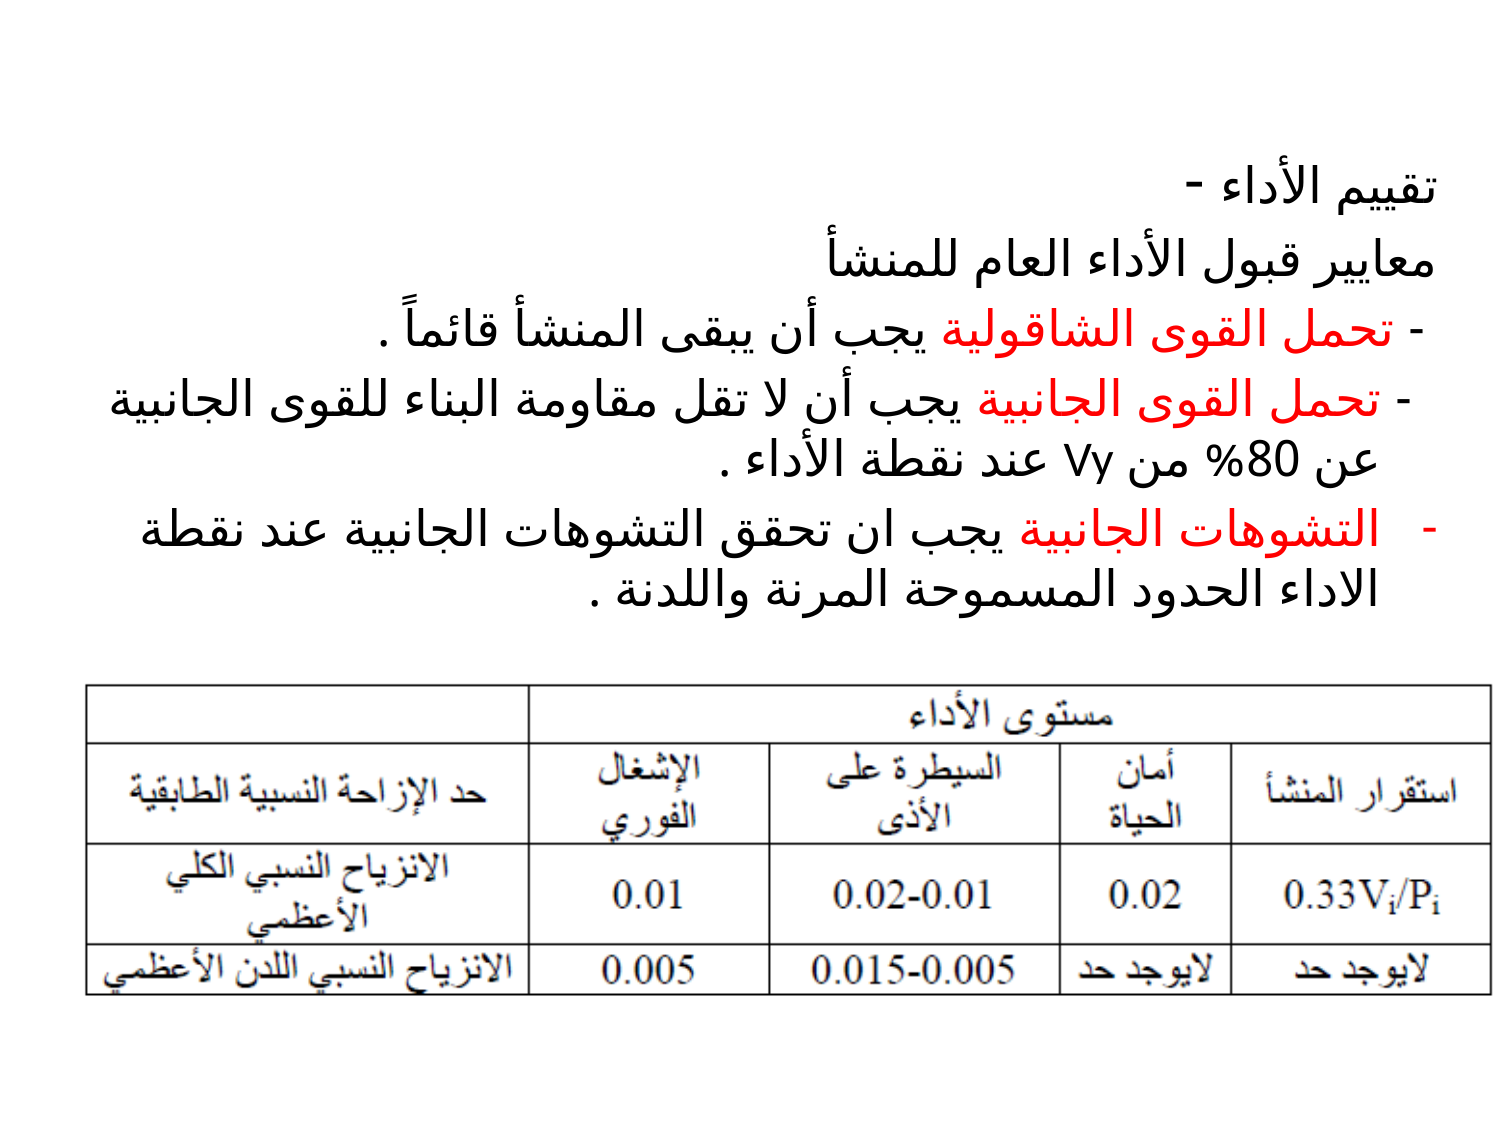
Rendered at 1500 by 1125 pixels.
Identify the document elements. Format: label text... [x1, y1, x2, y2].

list - تقييم الأداء معايير قبول الأداء العام للمنشأ - تحمل القوى الشاقولية يجب أن يبقى المنشأ قائماً . - تحمل القوى الجانبية يجب أن لا تقل مقاومة البناء للقوى الجانبية عن 80% من Vy عند نقطة الأداء . التشوهات الجانبية يجب ان تحقق التشوهات الجانبية عند نقطة الاداء الحدود المسموحة المرنة واللدنة . [75, 128, 1454, 645]
picture [81, 679, 1500, 1023]
